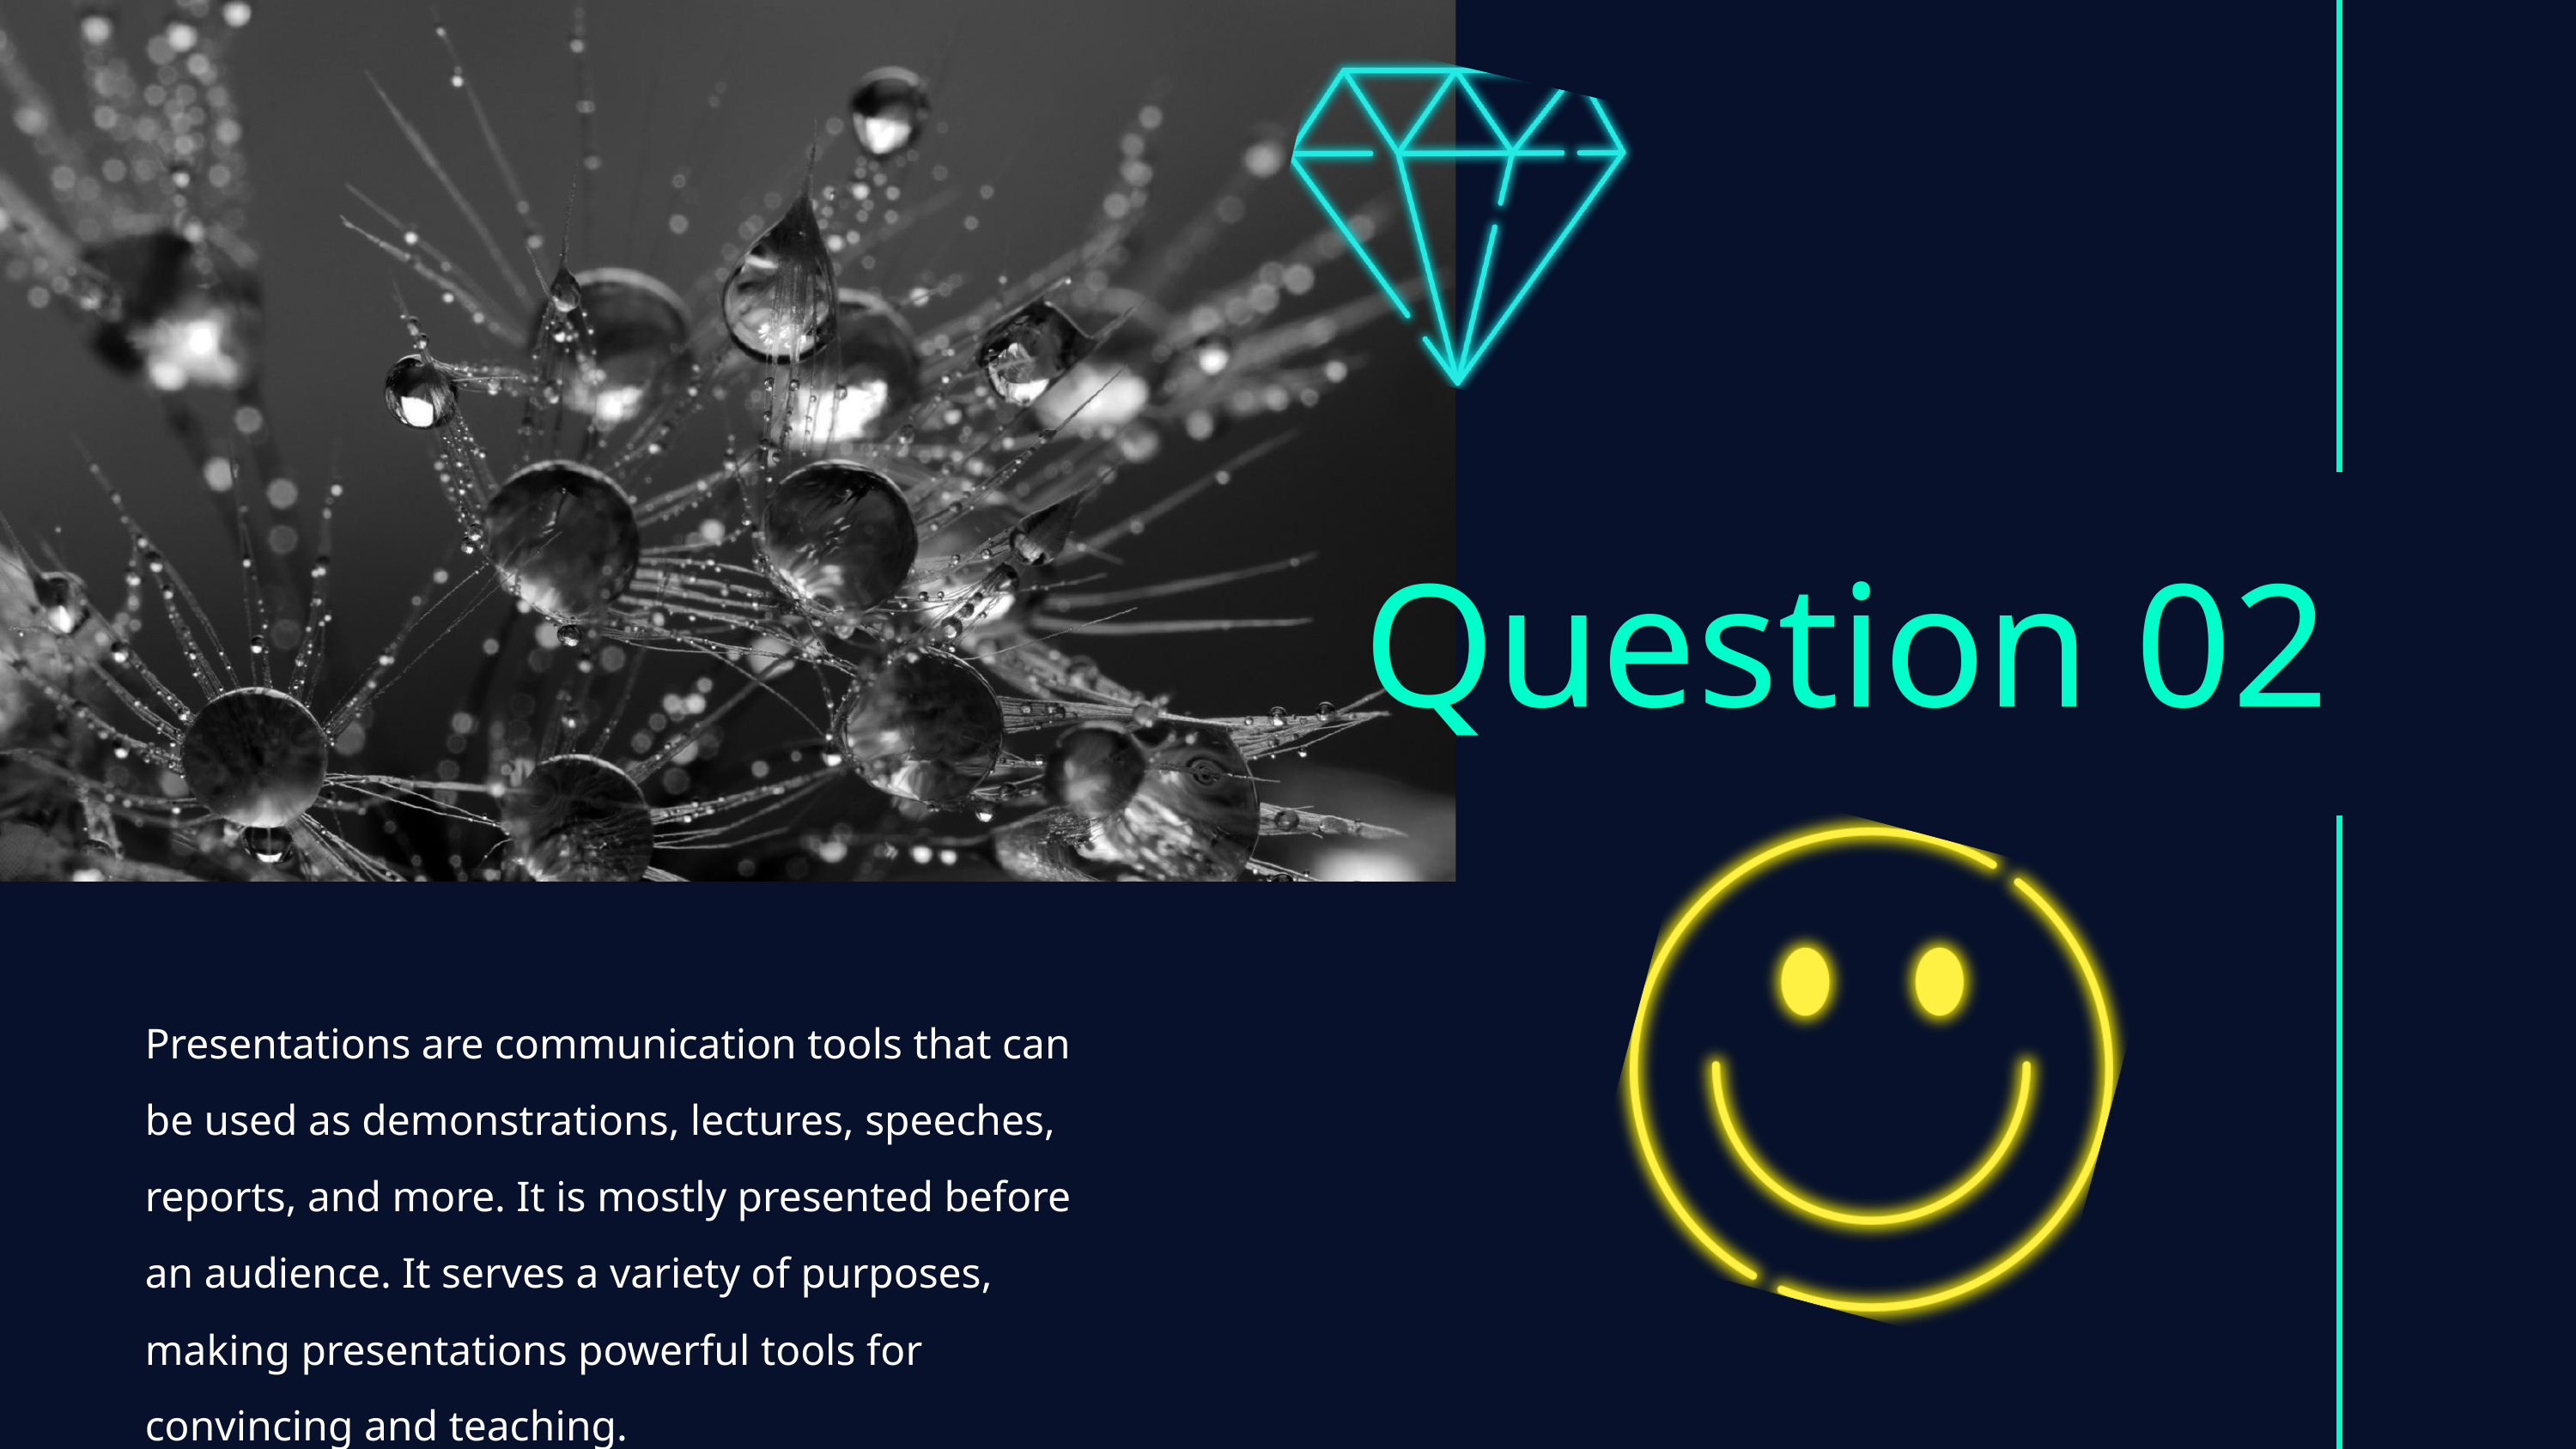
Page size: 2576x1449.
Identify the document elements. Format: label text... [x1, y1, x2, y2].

text_box Question 02 [1460, 496, 2504, 742]
text_box Presentations are communication tools that can be used as demonstrations, lectures, speeches, reports, and more. It is mostly presented before an audience. It serves a variety of purposes, making presentations powerful tools for convincing and teaching. [144, 991, 1118, 1449]
text_box [1460, 66, 1662, 420]
text_box [1577, 774, 2166, 1365]
picture [0, 0, 1456, 882]
